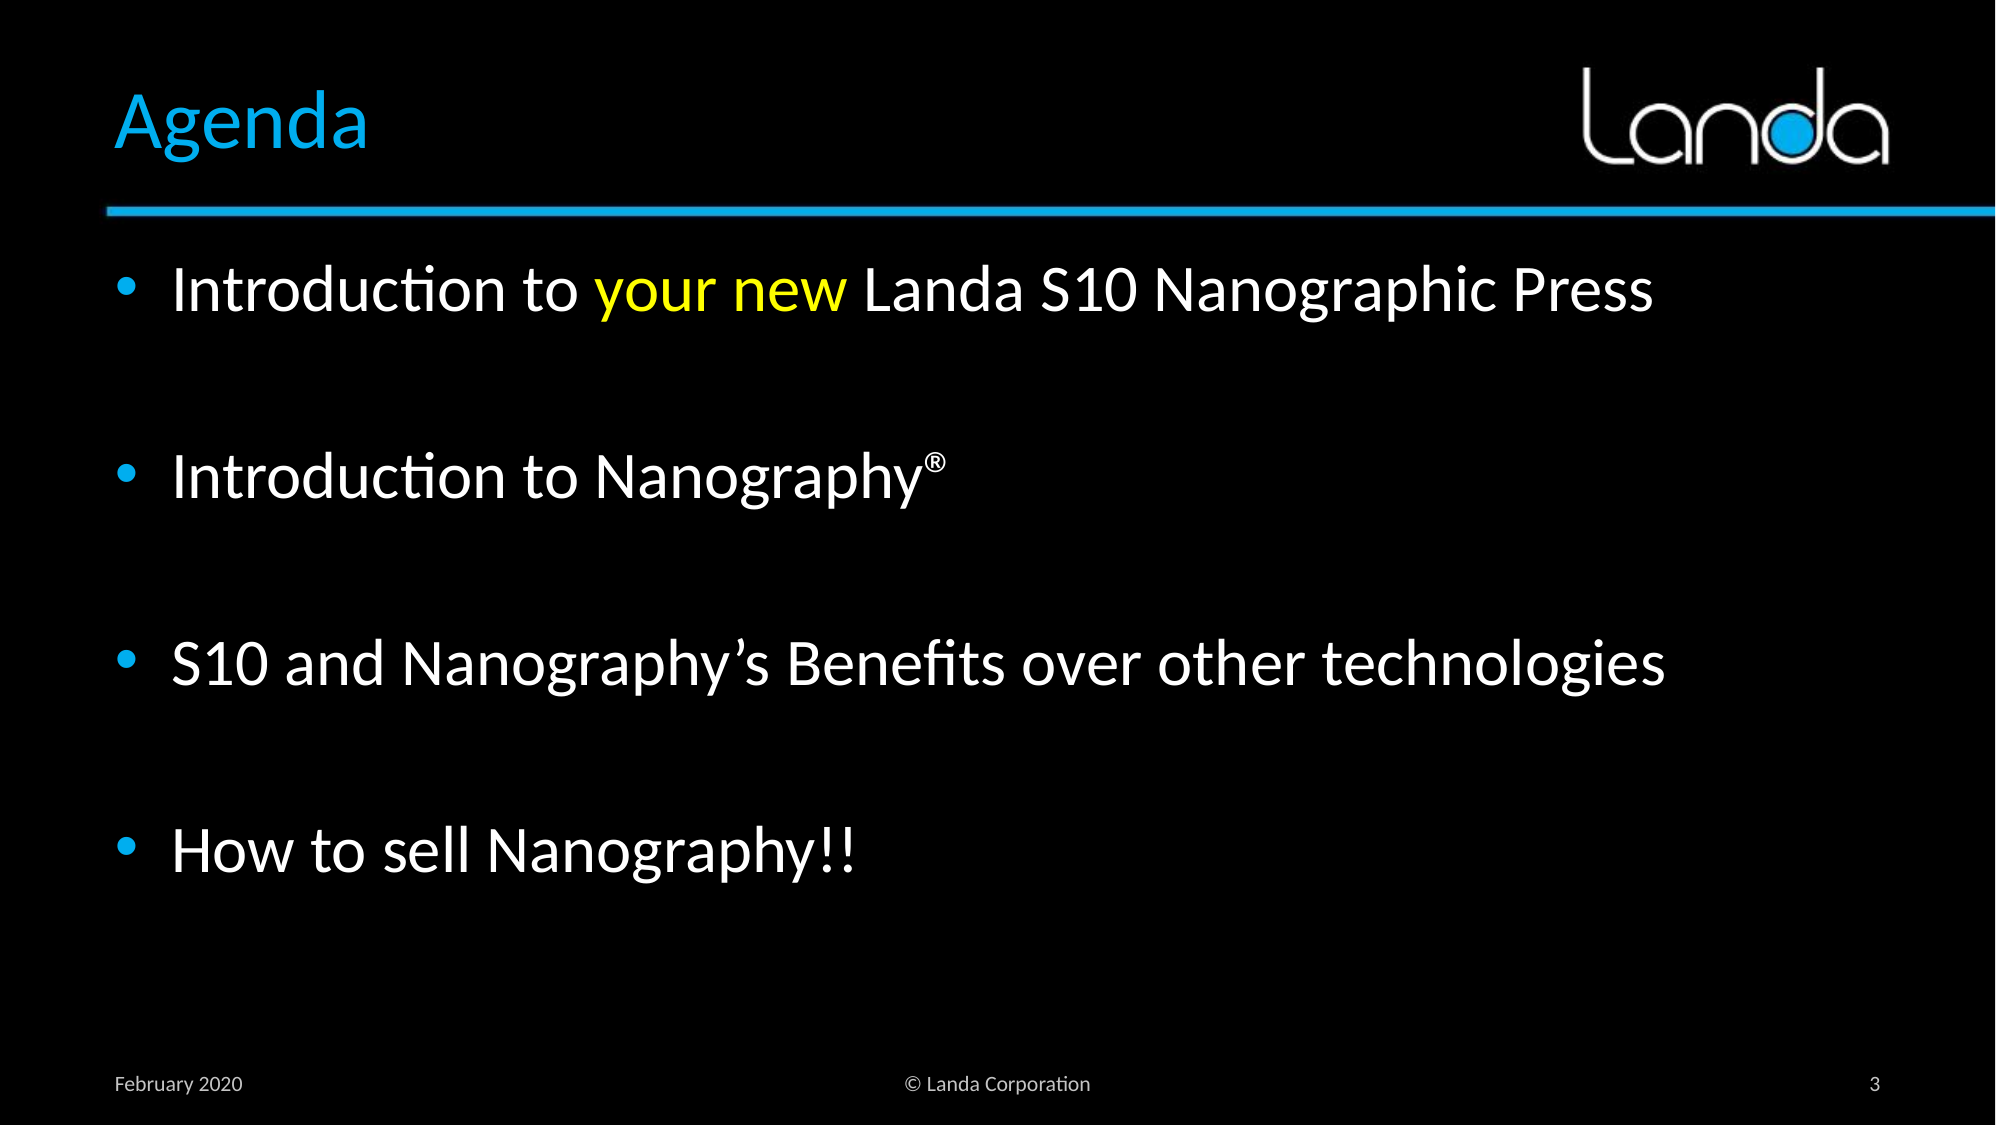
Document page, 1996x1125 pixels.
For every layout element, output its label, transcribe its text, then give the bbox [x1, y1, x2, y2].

title Agenda [99, 24, 1531, 205]
picture [0, 0, 1996, 1125]
list Introduction to your new Landa S10 Nanographic Press Introduction to Nanography® S10 and Nanography’s Benefits over other technologies How to sell Nanography!! [99, 237, 1896, 1005]
slide_number 3 [1429, 1062, 1896, 1103]
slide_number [99, 1062, 566, 1103]
footer © Landa Corporation [681, 1062, 1314, 1103]
